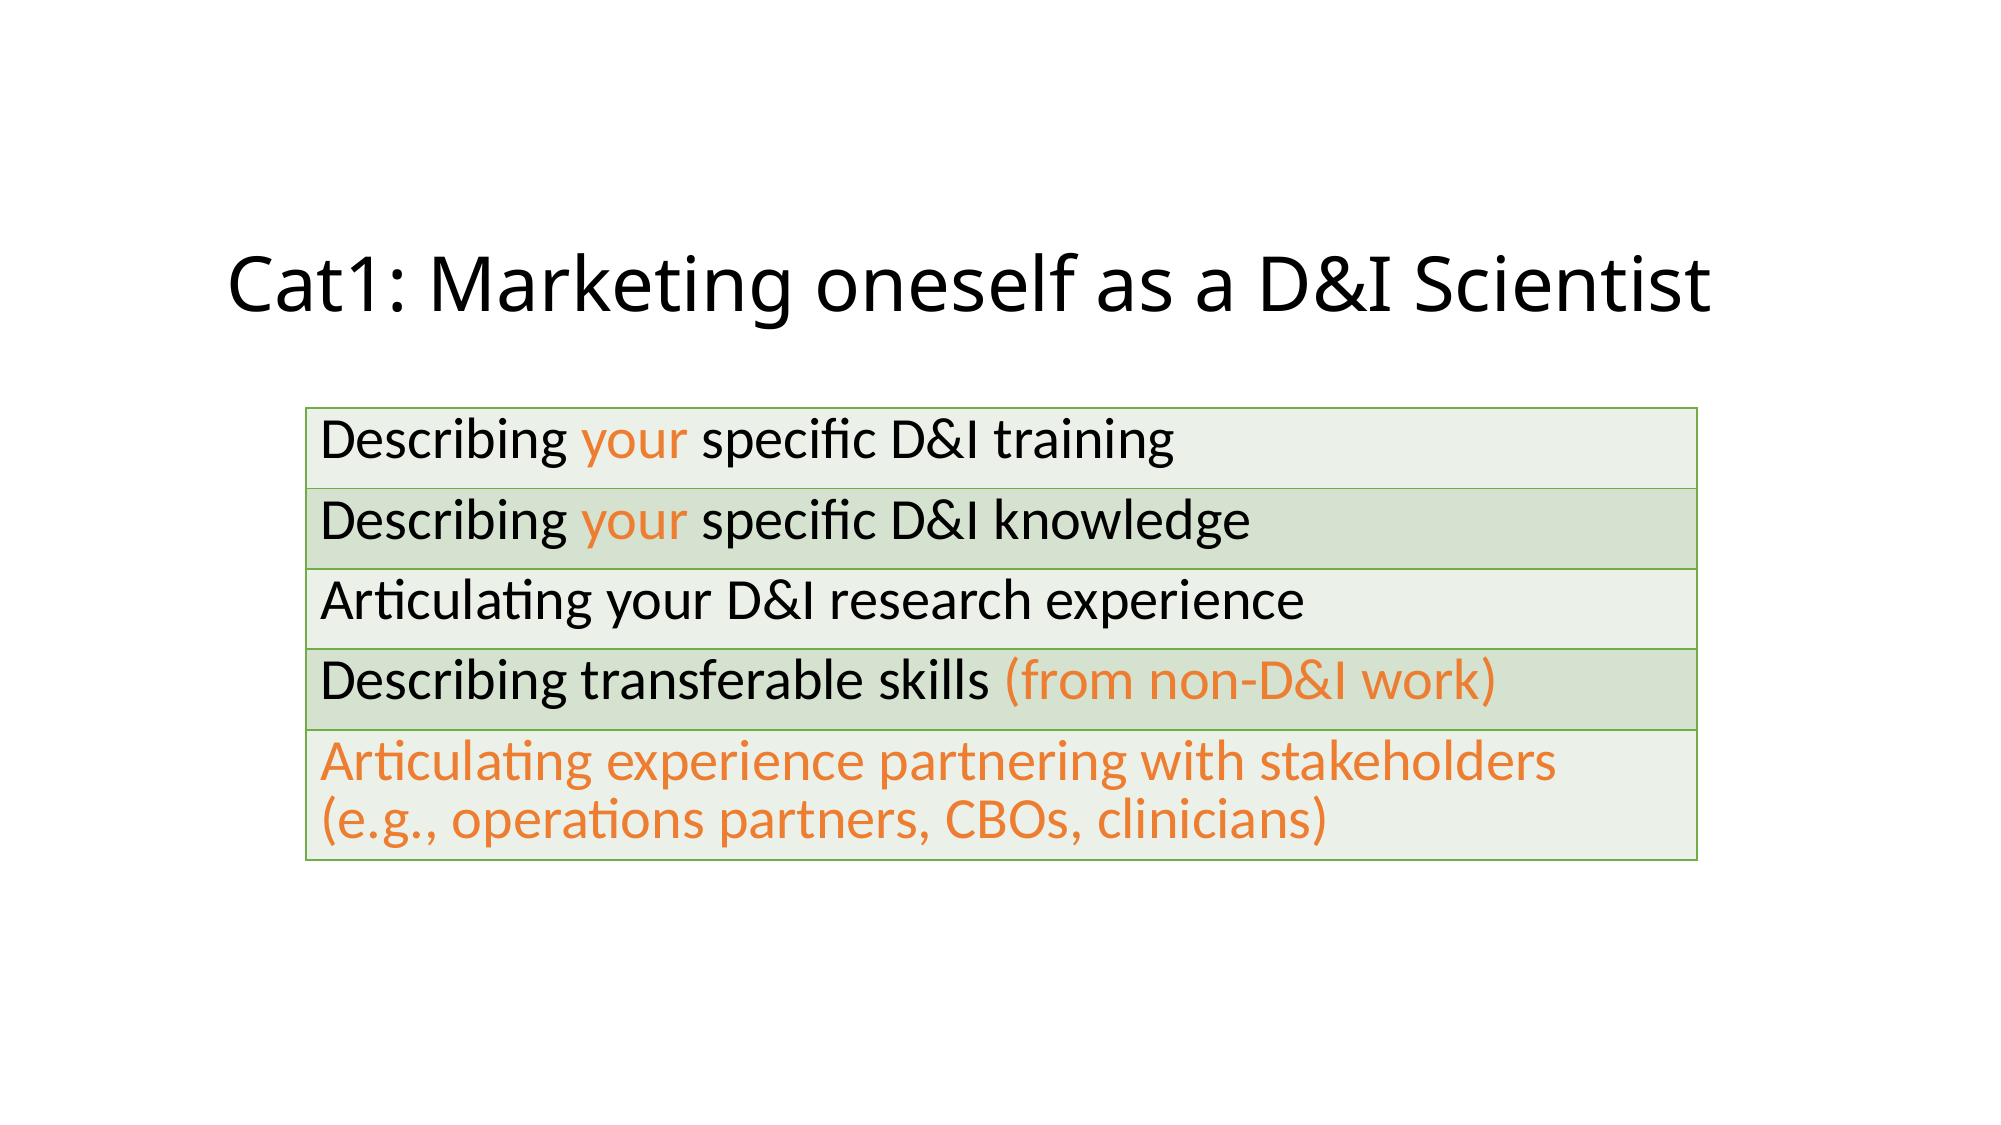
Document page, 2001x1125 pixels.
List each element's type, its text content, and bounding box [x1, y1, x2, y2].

table_cell Articulating experience partnering with stakeholders (e.g., operations partners, CBOs, clinicians) [307, 731, 1696, 859]
table_cell Describing transferable skills (from non-D&I work) [307, 650, 1696, 729]
table_header Describing your specific D&I training [307, 409, 1696, 488]
table_cell Describing your specific D&I knowledge [307, 489, 1696, 568]
table_cell Articulating your D&I research experience [307, 570, 1696, 648]
title Cat1: Marketing oneself as a D&I Scientist [211, 210, 1793, 364]
